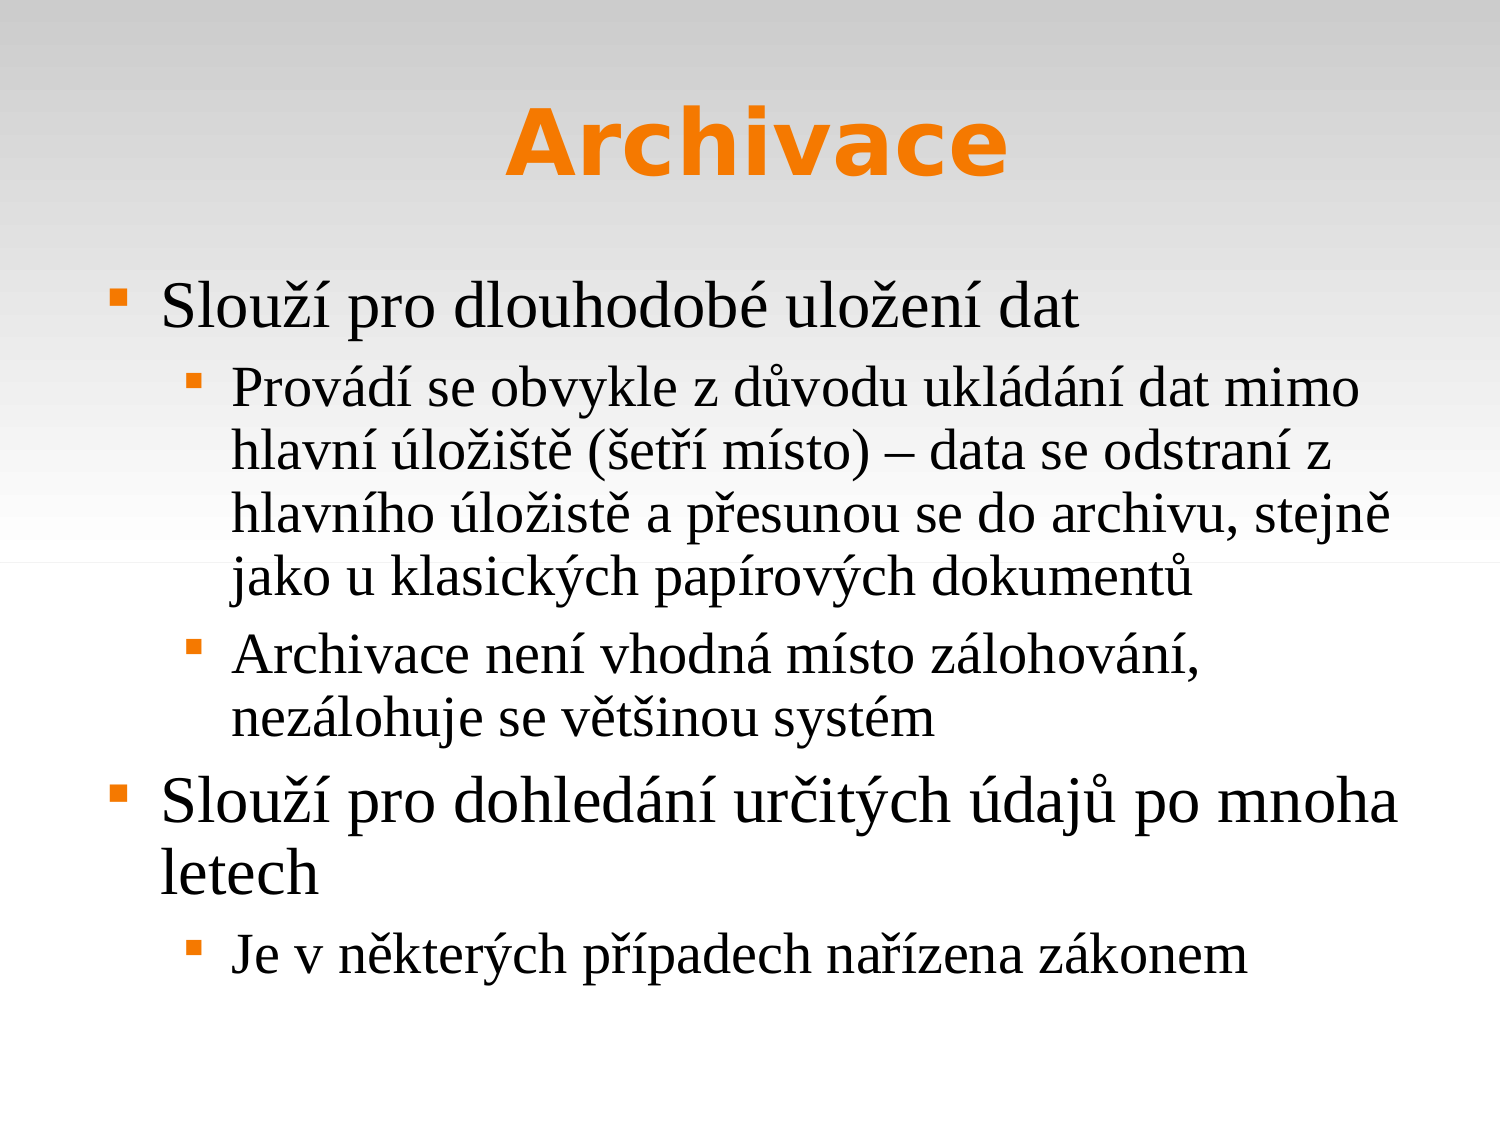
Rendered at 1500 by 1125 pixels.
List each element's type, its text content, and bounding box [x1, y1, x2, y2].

text_box Slouží pro dlouhodobé uložení dat Provádí se obvykle z důvodu ukládání dat mimo hlavní úložiště (šetří místo) – data se odstraní z hlavního úložistě a přesunou se do archivu, stejně jako u klasických papírových dokumentů Archivace není vhodná místo zálohování, nezálohuje se většinou systém Slouží pro dohledání určitých údajů po mnoha letech Je v některých případech nařízena zákonem [74, 262, 1425, 1125]
text_box Archivace [74, 45, 1425, 233]
